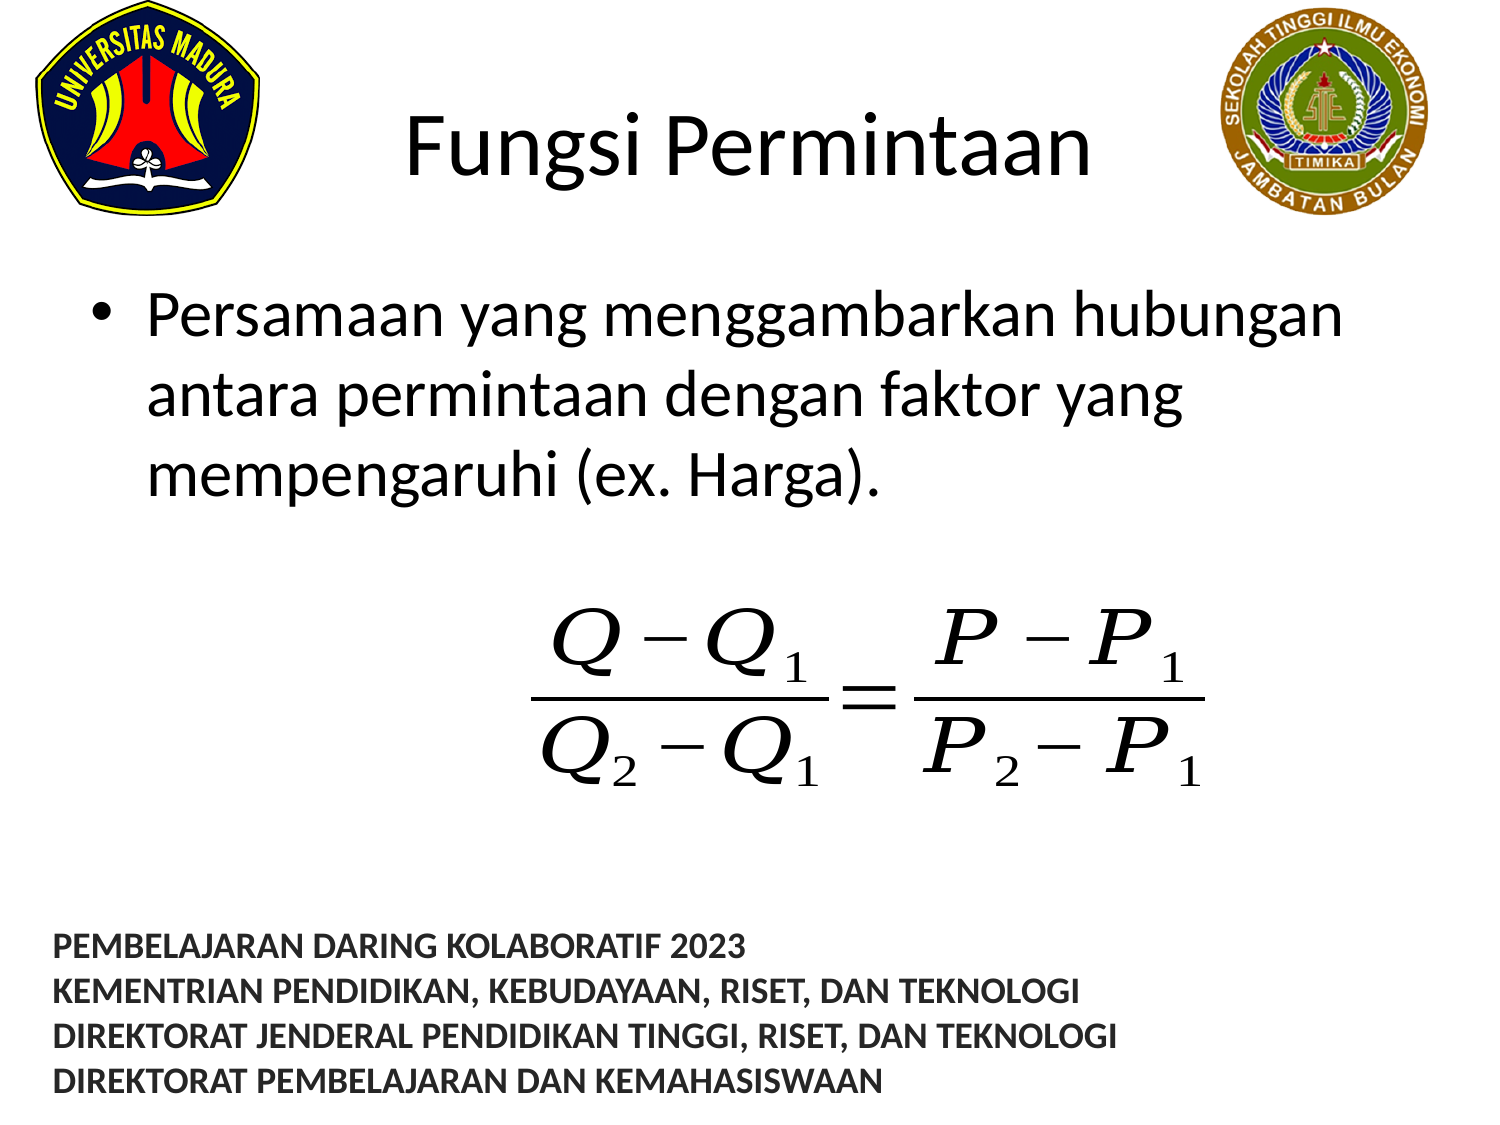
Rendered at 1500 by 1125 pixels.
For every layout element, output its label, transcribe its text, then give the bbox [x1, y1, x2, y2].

list Persamaan yang menggambarkan hubungan antara permintaan dengan faktor yang mempengaruhi (ex. Harga). [75, 262, 1425, 890]
picture [1217, 4, 1429, 217]
text_box PEMBELAJARAN DARING KOLABORATIF 2023 KEMENTRIAN PENDIDIKAN, KEBUDAYAAN, RISET, DAN TEKNOLOGI DIREKTORAT JENDERAL PENDIDIKAN TINGGI, RISET, DAN TEKNOLOGI DIREKTORAT PEMBELAJARAN DAN KEMAHASISWAAN [37, 890, 1500, 1108]
title Fungsi Permintaan [75, 45, 1425, 233]
picture [34, 0, 261, 217]
